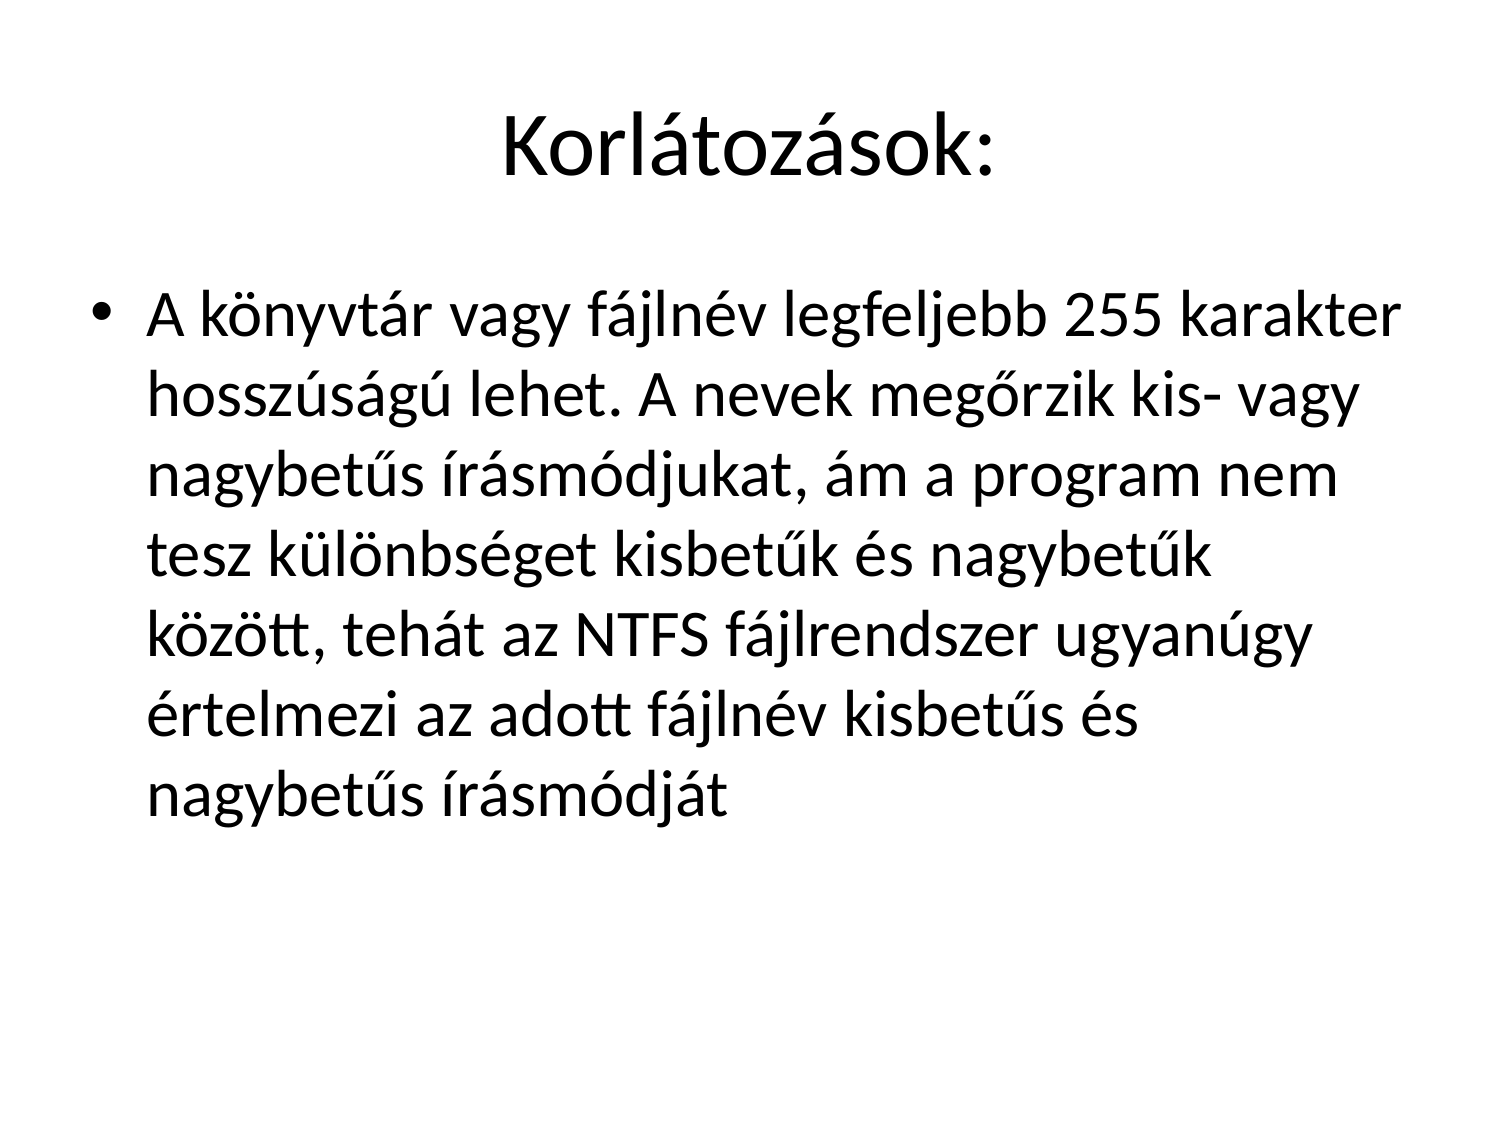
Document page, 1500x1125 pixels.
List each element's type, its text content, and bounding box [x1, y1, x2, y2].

list A könyvtár vagy fájlnév legfeljebb 255 karakter hosszúságú lehet. A nevek megőrzik kis- vagy nagybetűs írásmódjukat, ám a program nem tesz különbséget kisbetűk és nagybetűk között, tehát az NTFS fájlrendszer ugyanúgy értelmezi az adott fájlnév kisbetűs és nagybetűs írásmódját [75, 262, 1425, 1005]
title Korlátozások: [75, 45, 1425, 233]
